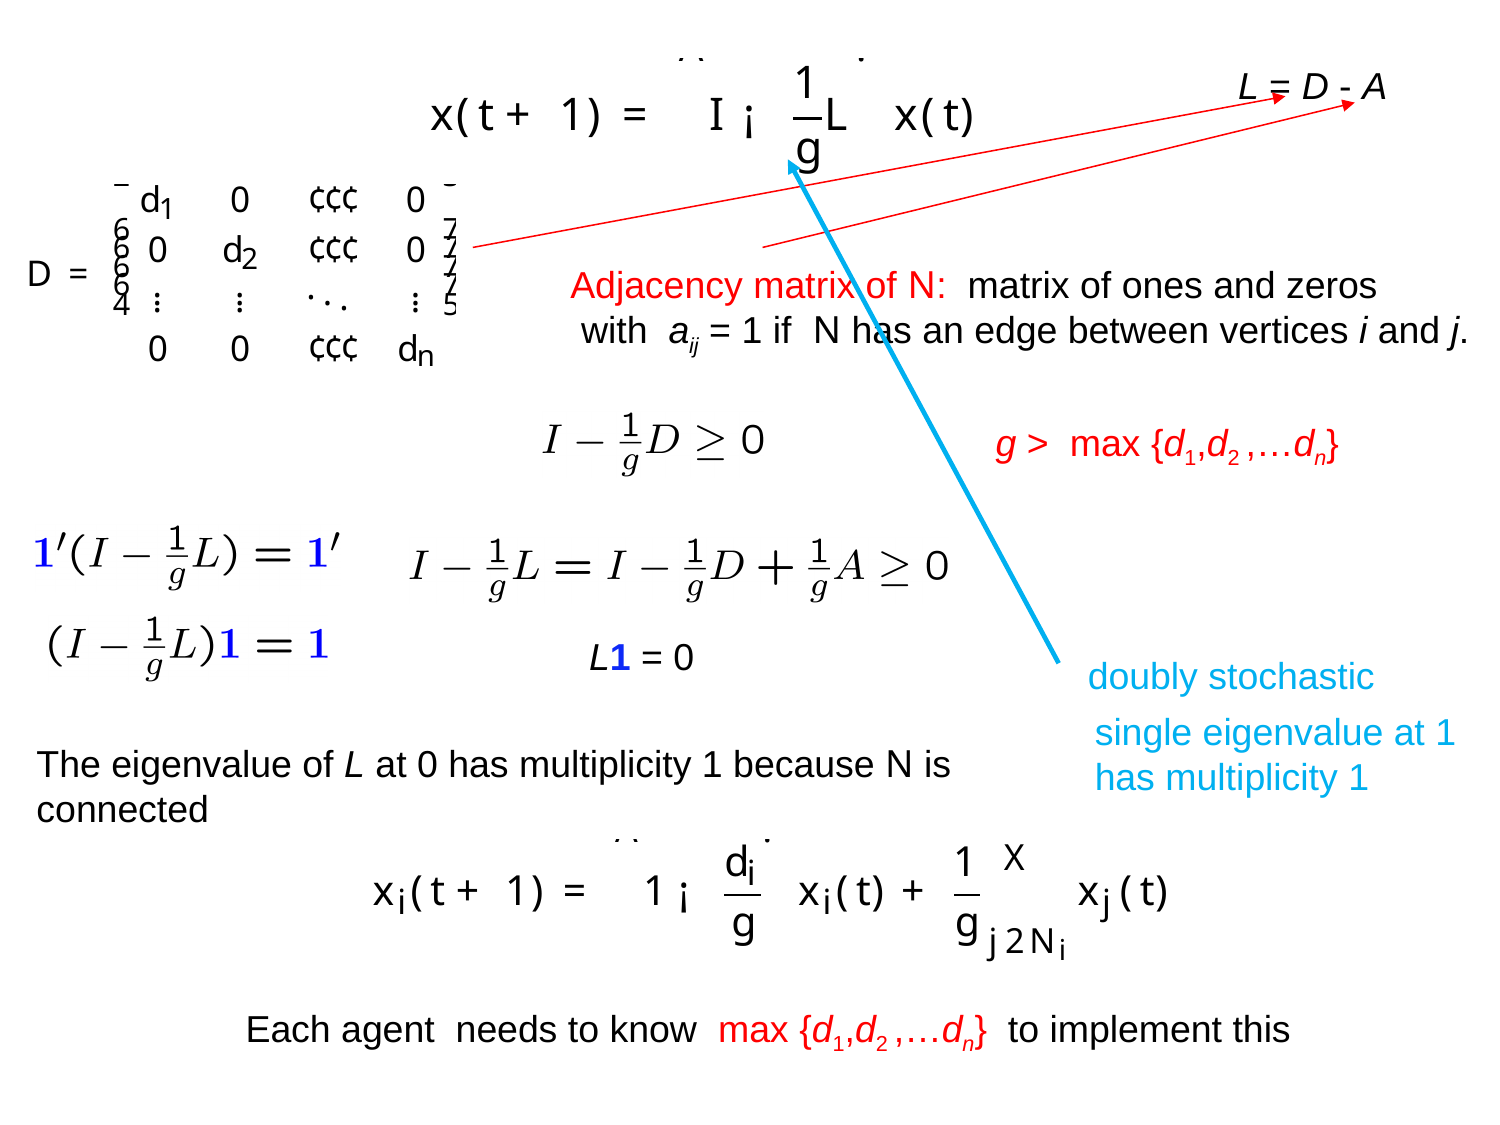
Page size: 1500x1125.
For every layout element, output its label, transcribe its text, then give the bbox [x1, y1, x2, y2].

text_box Each agent needs to know max {d1,d2 ,…dn} to implement this [230, 997, 1317, 1063]
text_box Adjacency matrix of N: matrix of ones and zeros with aij = 1 if N has an edge between vertices i and j. [555, 256, 782, 365]
text_box Adjacency matrix of N: matrix of ones and zeros with aij = 1 if N has an edge between vertices i and j. [1399, 253, 1495, 365]
text_box single eigenvalue at 1 has multiplicity 1 [1080, 701, 1482, 806]
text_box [1291, 102, 1355, 157]
picture [371, 839, 1175, 964]
picture [428, 58, 979, 180]
picture [35, 524, 341, 592]
picture [48, 615, 329, 683]
picture [541, 410, 764, 479]
picture [25, 184, 456, 372]
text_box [472, 95, 1286, 248]
text_box The eigenvalue of L at 0 has multiplicity 1 because N is connected [21, 732, 977, 883]
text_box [787, 158, 1393, 706]
picture [409, 536, 787, 605]
text_box L = D - A [1223, 54, 1403, 115]
text_box L1 = 0 [574, 625, 762, 686]
